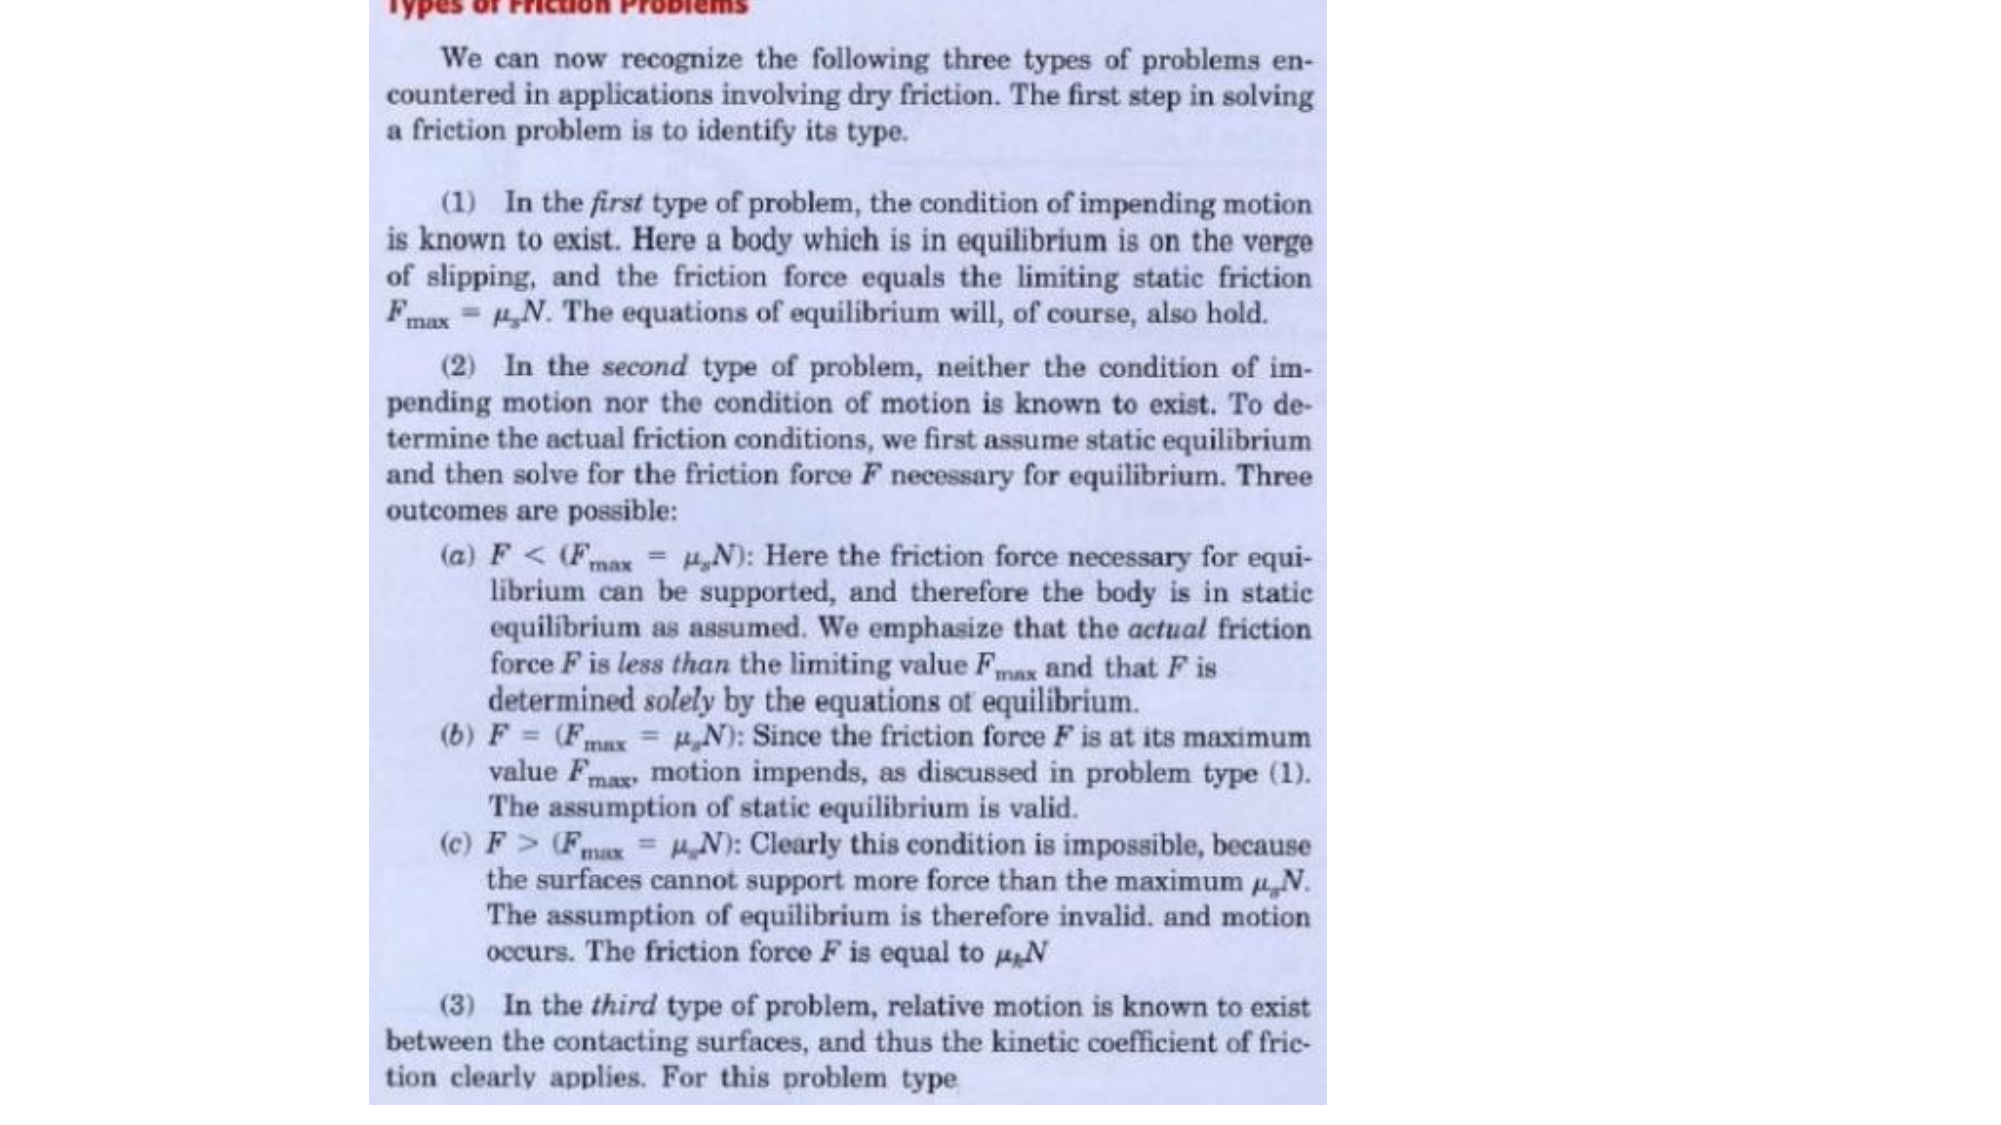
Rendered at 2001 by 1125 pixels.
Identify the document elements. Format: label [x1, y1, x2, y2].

picture [369, 0, 1327, 1105]
